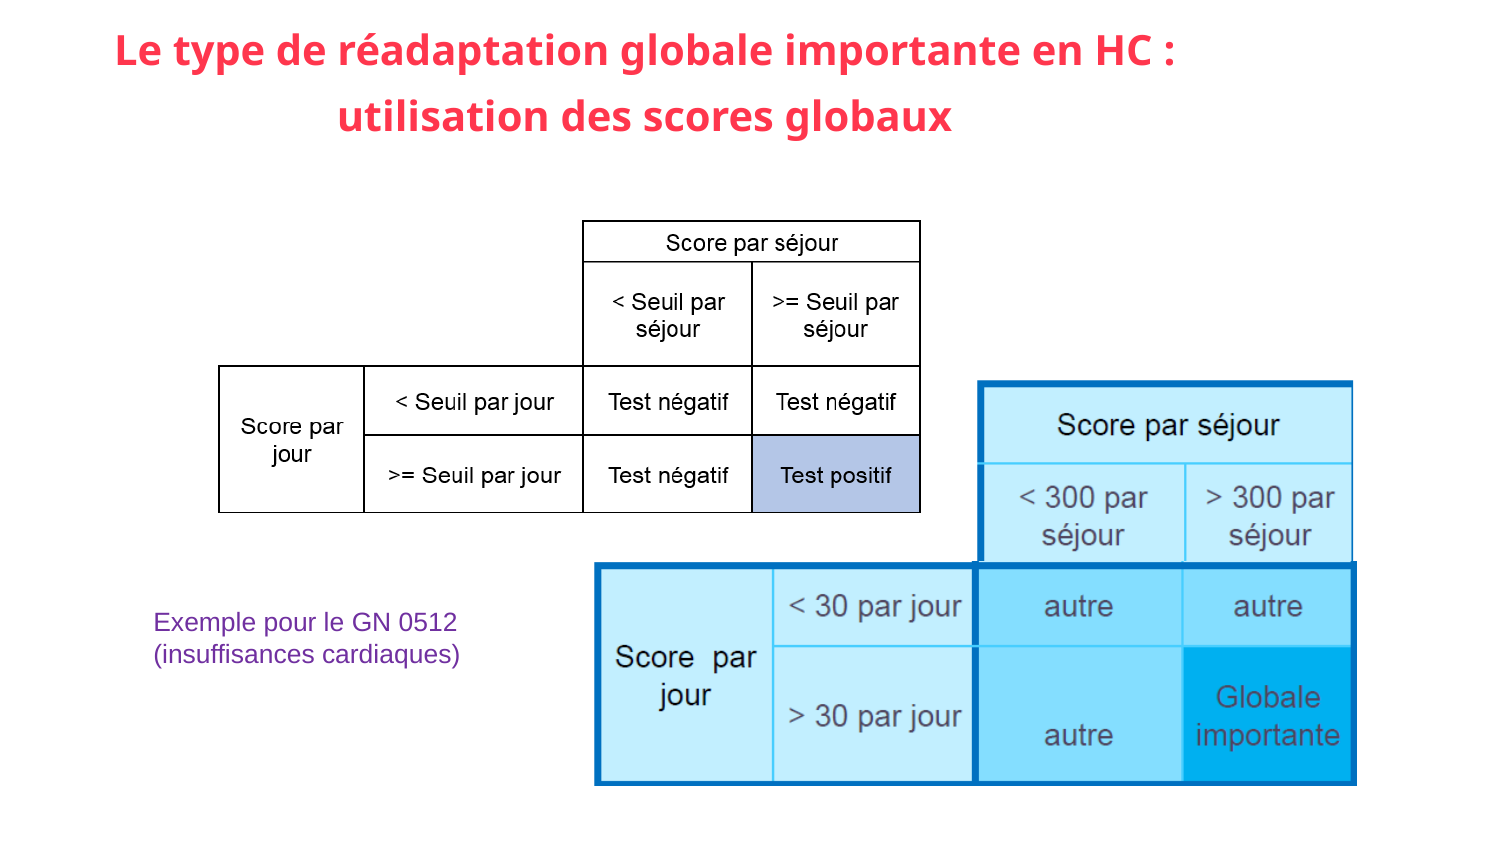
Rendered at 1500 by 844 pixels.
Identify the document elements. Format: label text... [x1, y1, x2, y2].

text_box Exemple pour le GN 0512 (insuffisances cardiaques) [138, 597, 578, 676]
text_box Le type de réadaptation globale importante en HC : utilisation des scores globaux [46, 0, 1243, 143]
picture [592, 378, 1358, 786]
picture [181, 208, 944, 528]
